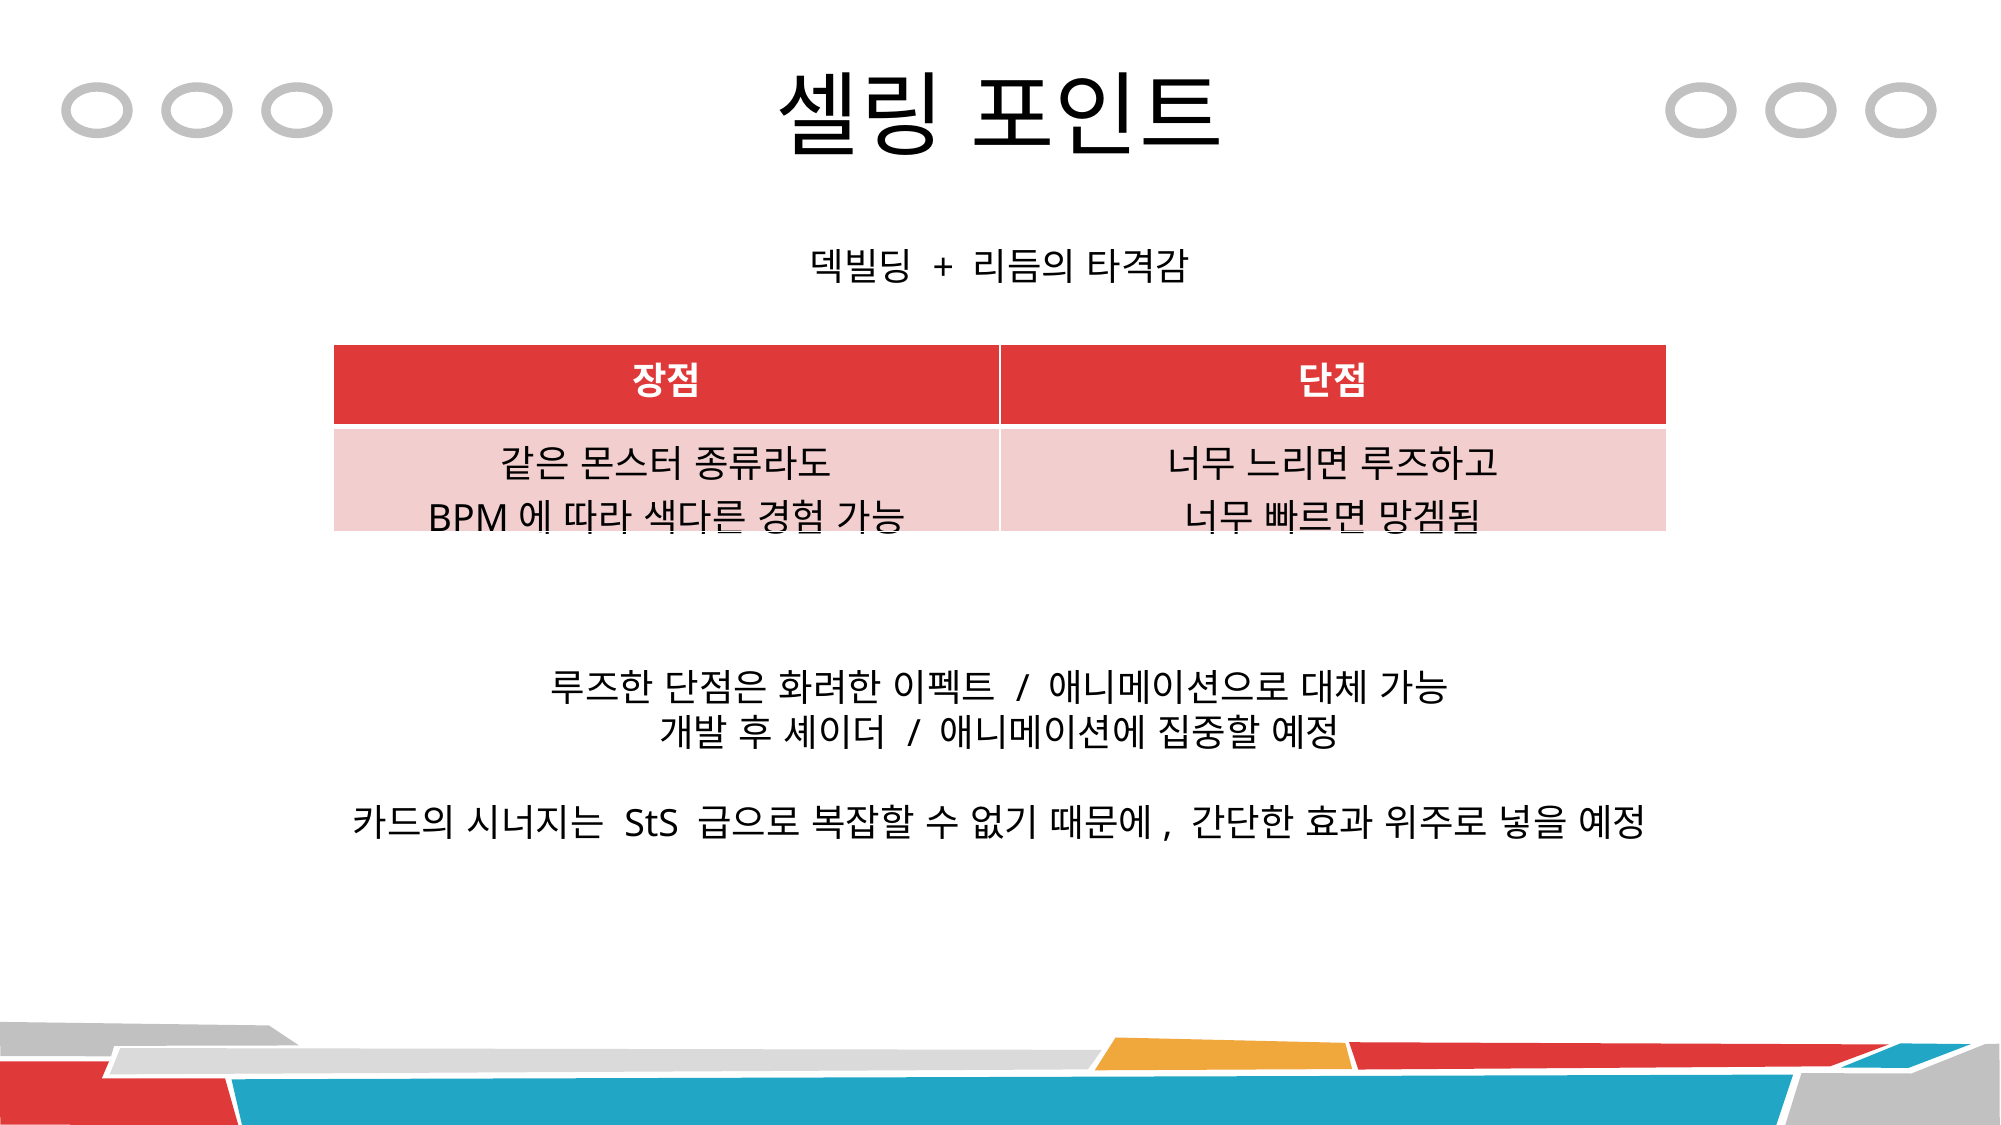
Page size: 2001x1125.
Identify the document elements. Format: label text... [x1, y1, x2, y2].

table_header 장점 [334, 345, 999, 424]
table_cell 같은 몬스터 종류라도 BPM에 따라 색다른 경험 가능 [334, 429, 999, 531]
text_box 덱빌딩 + 리듬의 타격감 [308, 235, 1692, 296]
table_header 단점 [1001, 345, 1666, 424]
title 셀링 포인트 [350, 18, 1650, 206]
table_cell 너무 느리면 루즈하고 너무 빠르면 망겜됨 [1001, 429, 1666, 531]
text_box 루즈한 단점은 화려한 이펙트 / 애니메이션으로 대체 가능 개발 후 셰이더 / 애니메이션에 집중할 예정 카드의 시너지는 StS 급으로 복잡할 수 없기 때문에, 간단한 효과 위주로 넣을 예정 [298, 656, 1702, 852]
